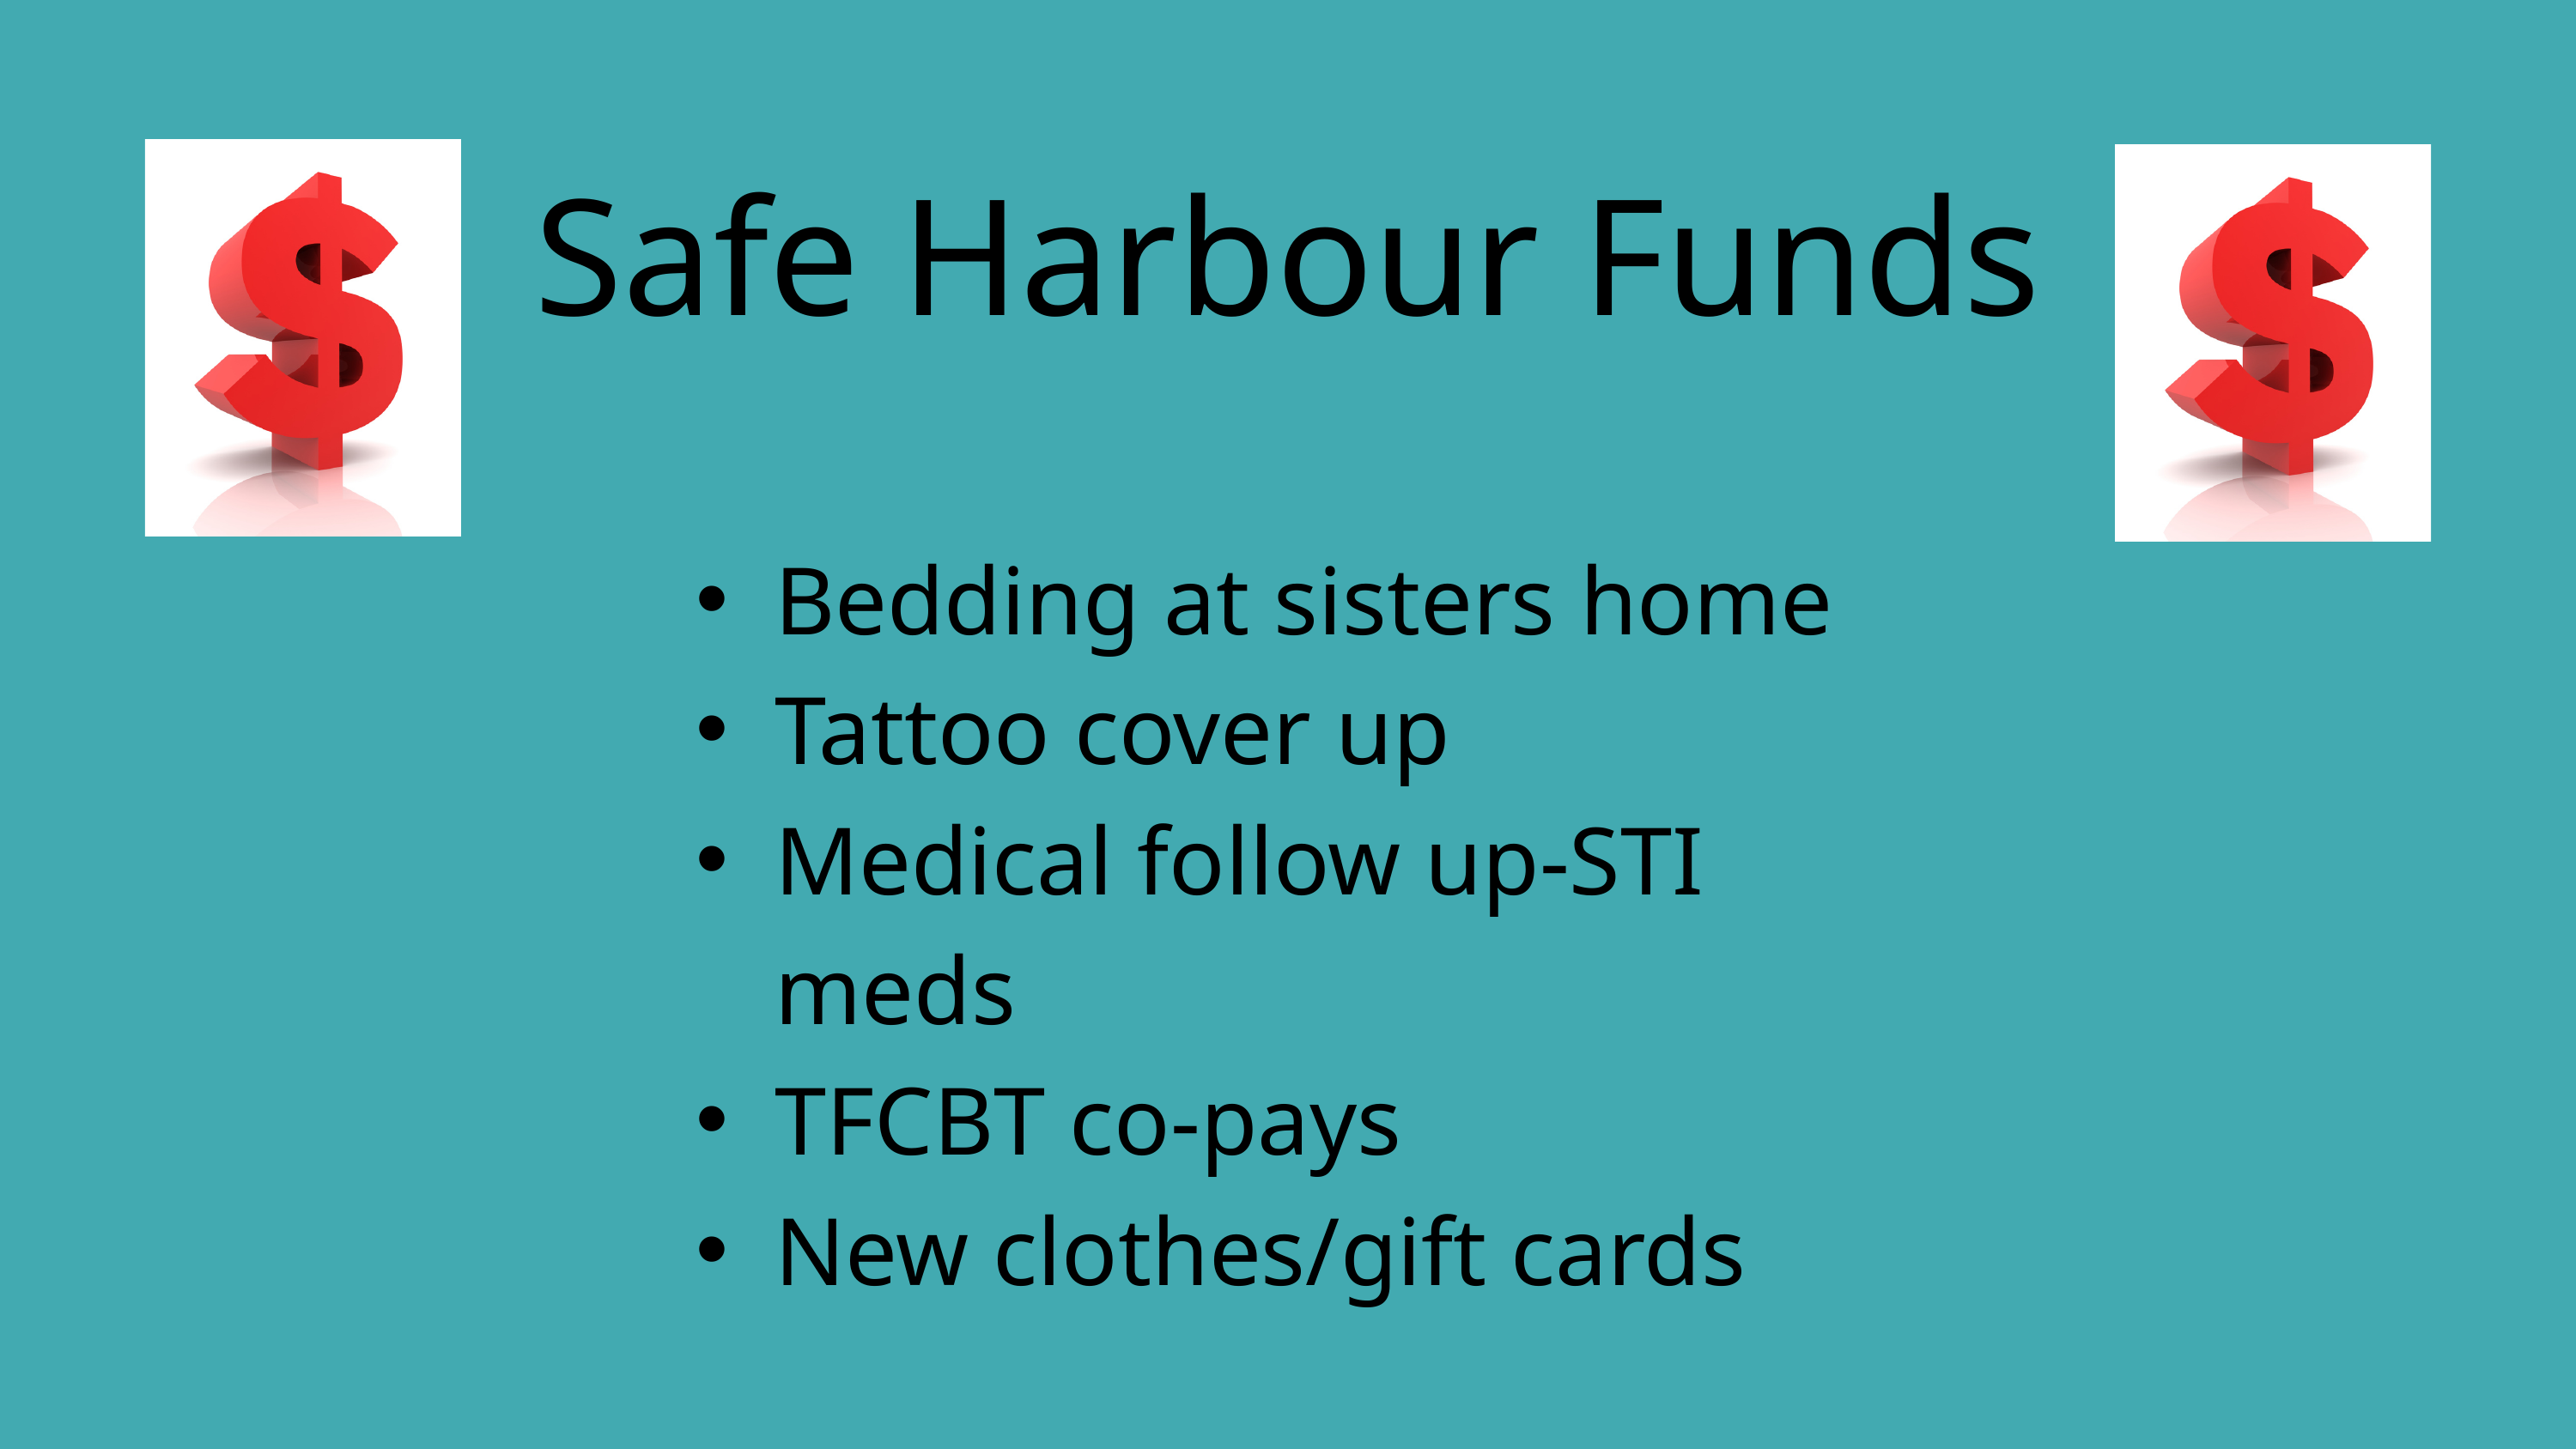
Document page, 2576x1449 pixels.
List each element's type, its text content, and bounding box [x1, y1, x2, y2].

text_box [2115, 144, 2432, 542]
text_box [144, 139, 461, 537]
text_box Bedding at sisters home Tattoo cover up Medical follow up-STI meds TFCBT co-pays New clothes/gift cards [617, 523, 1959, 1304]
text_box Safe Harbour Funds [476, 122, 2100, 348]
